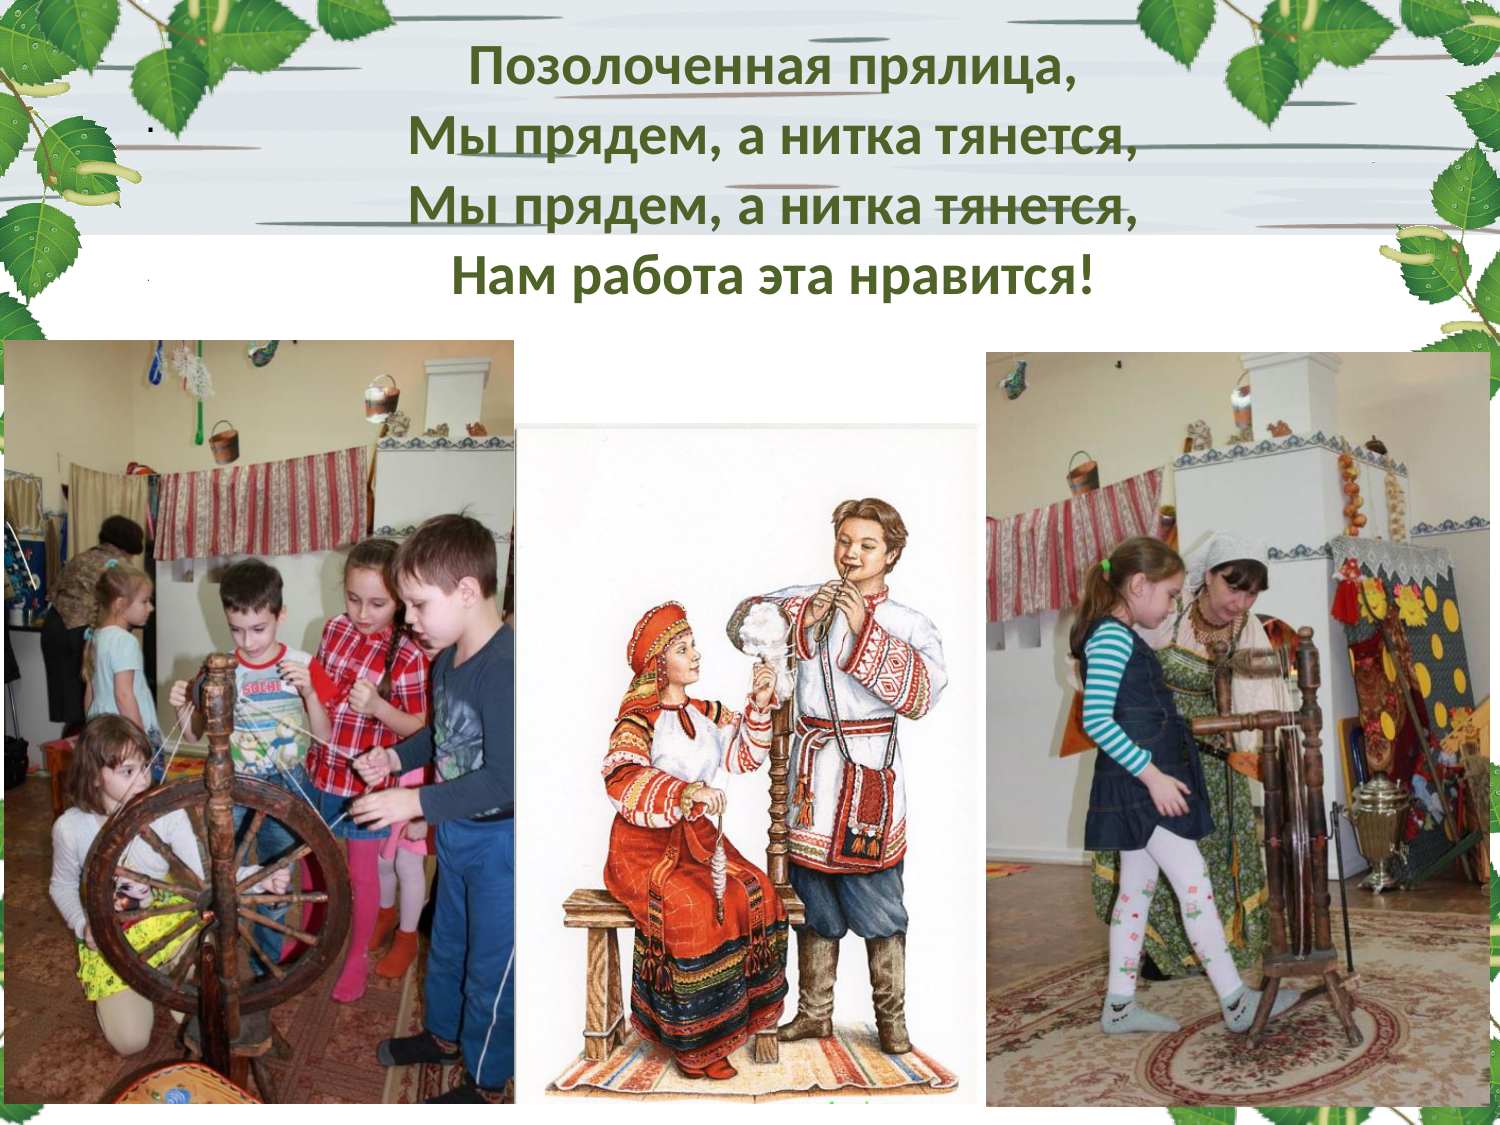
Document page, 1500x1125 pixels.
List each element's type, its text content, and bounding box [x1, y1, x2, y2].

title Позолоченная прялица, Мы прядем, а нитка тянется, Мы прядем, а нитка тянется, Нам работа эта нравится! [348, 72, 1199, 260]
text_box . [41, 66, 1447, 150]
picture [0, 0, 1500, 1125]
